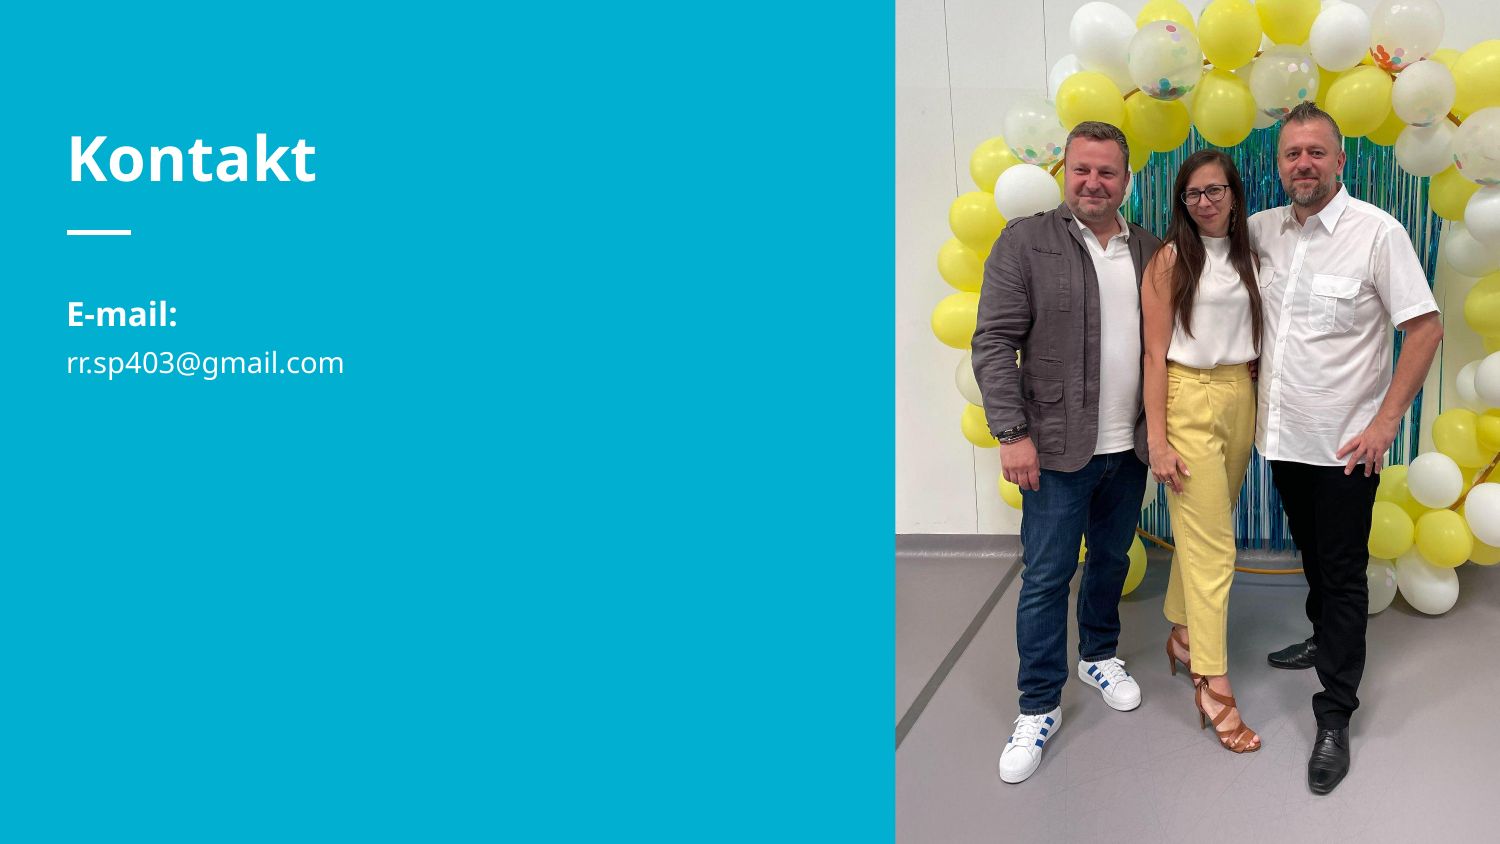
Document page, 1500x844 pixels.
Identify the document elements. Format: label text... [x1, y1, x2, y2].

list E-mail: rr.sp403@gmail.com [51, 269, 512, 750]
picture [895, 0, 1500, 844]
title Kontakt [51, 91, 512, 216]
